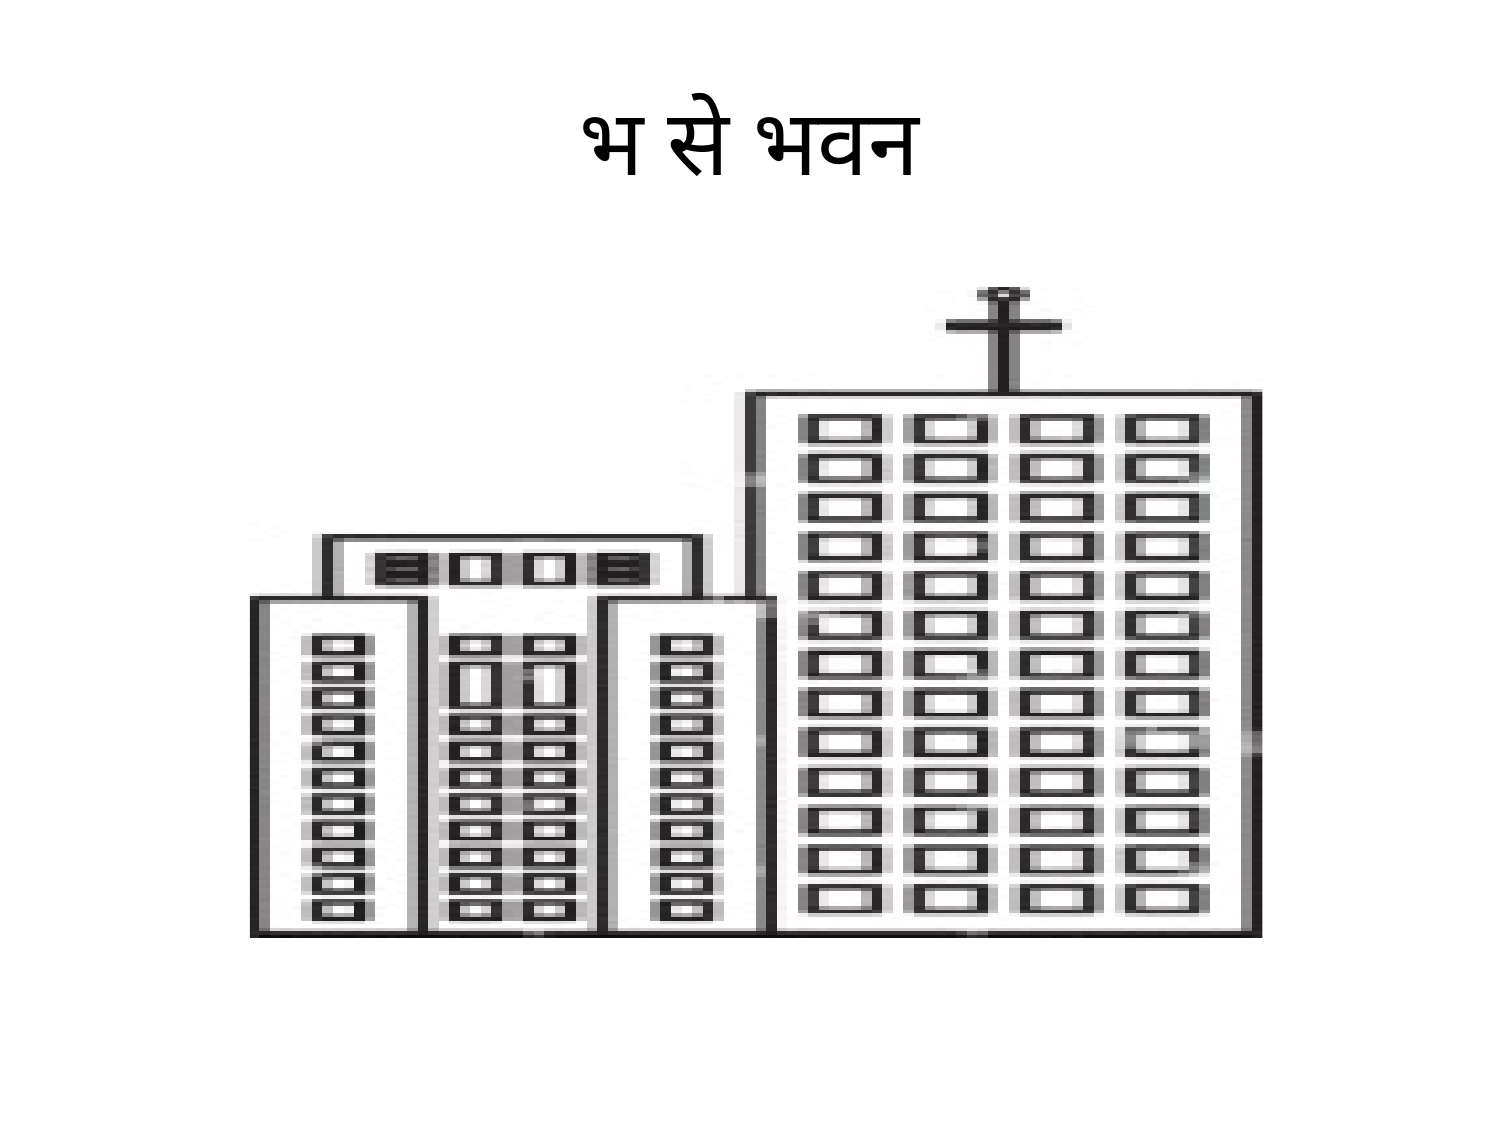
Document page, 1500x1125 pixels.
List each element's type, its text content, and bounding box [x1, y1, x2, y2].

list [249, 287, 1263, 938]
title भ से भवन [75, 45, 1425, 233]
